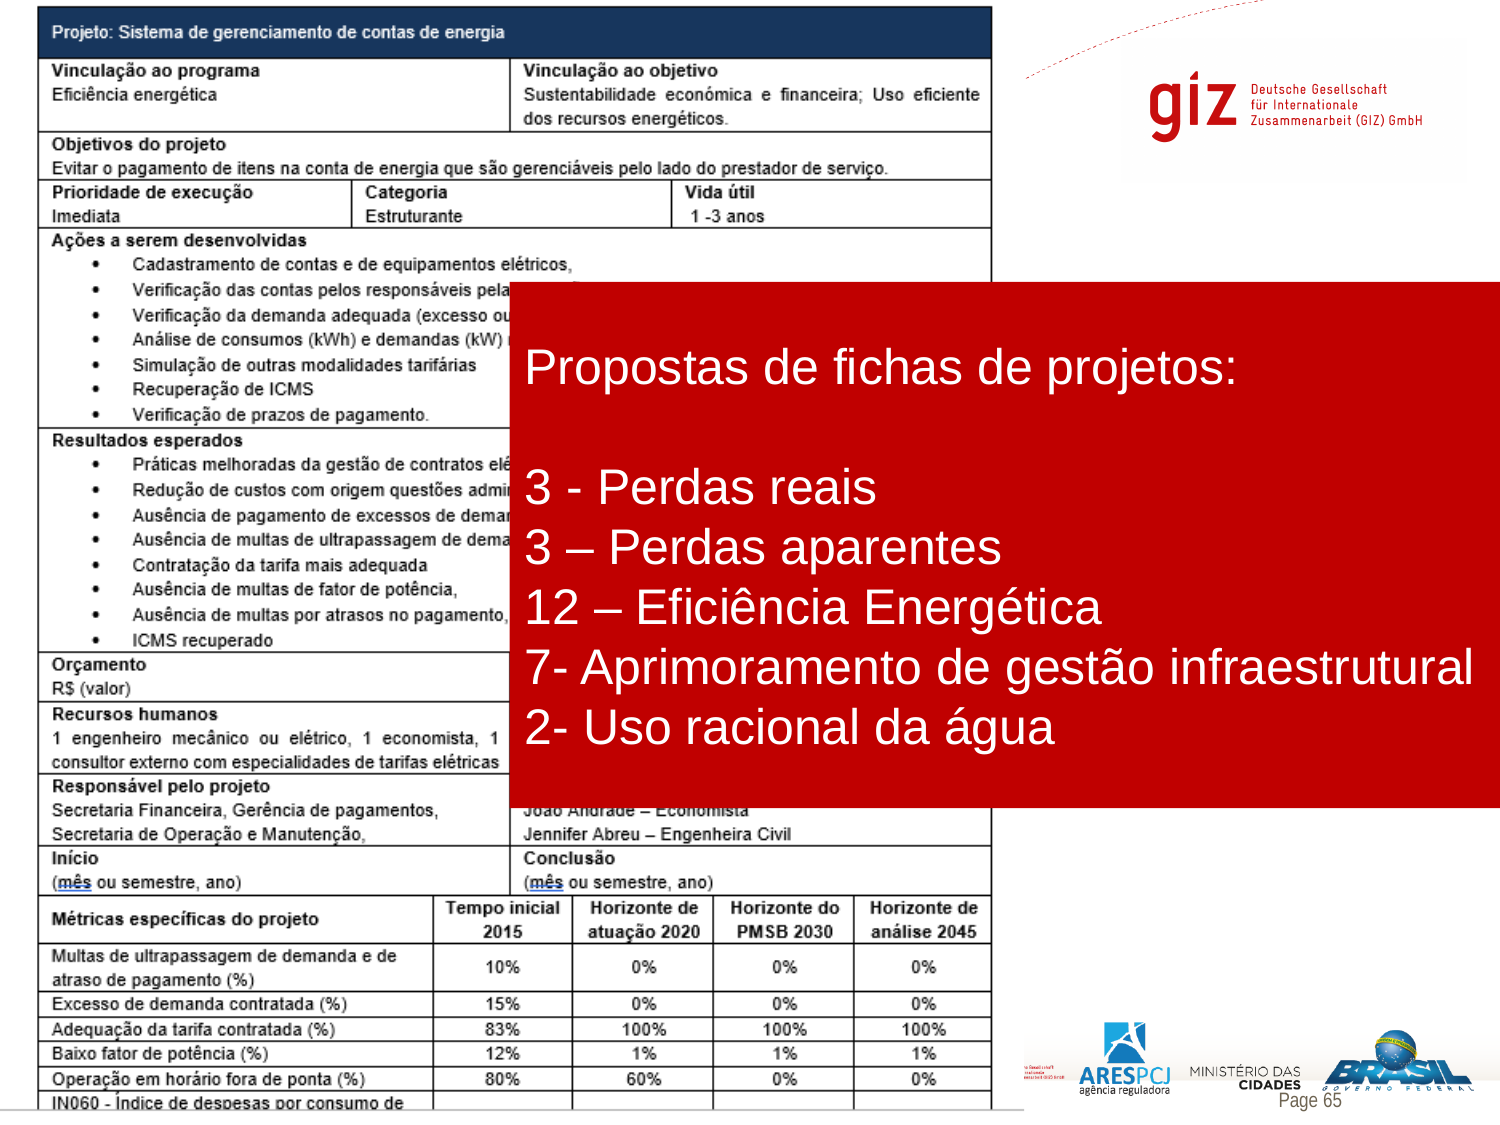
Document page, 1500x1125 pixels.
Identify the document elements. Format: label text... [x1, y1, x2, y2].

picture [0, 0, 1500, 1125]
text_box Propostas de fichas de projetos: 3 - Perdas reais 3 – Perdas aparentes 12 – Eficiência Energética 7- Aprimoramento de gestão infraestrutural 2- Uso racional da água [1029, 281, 1500, 809]
